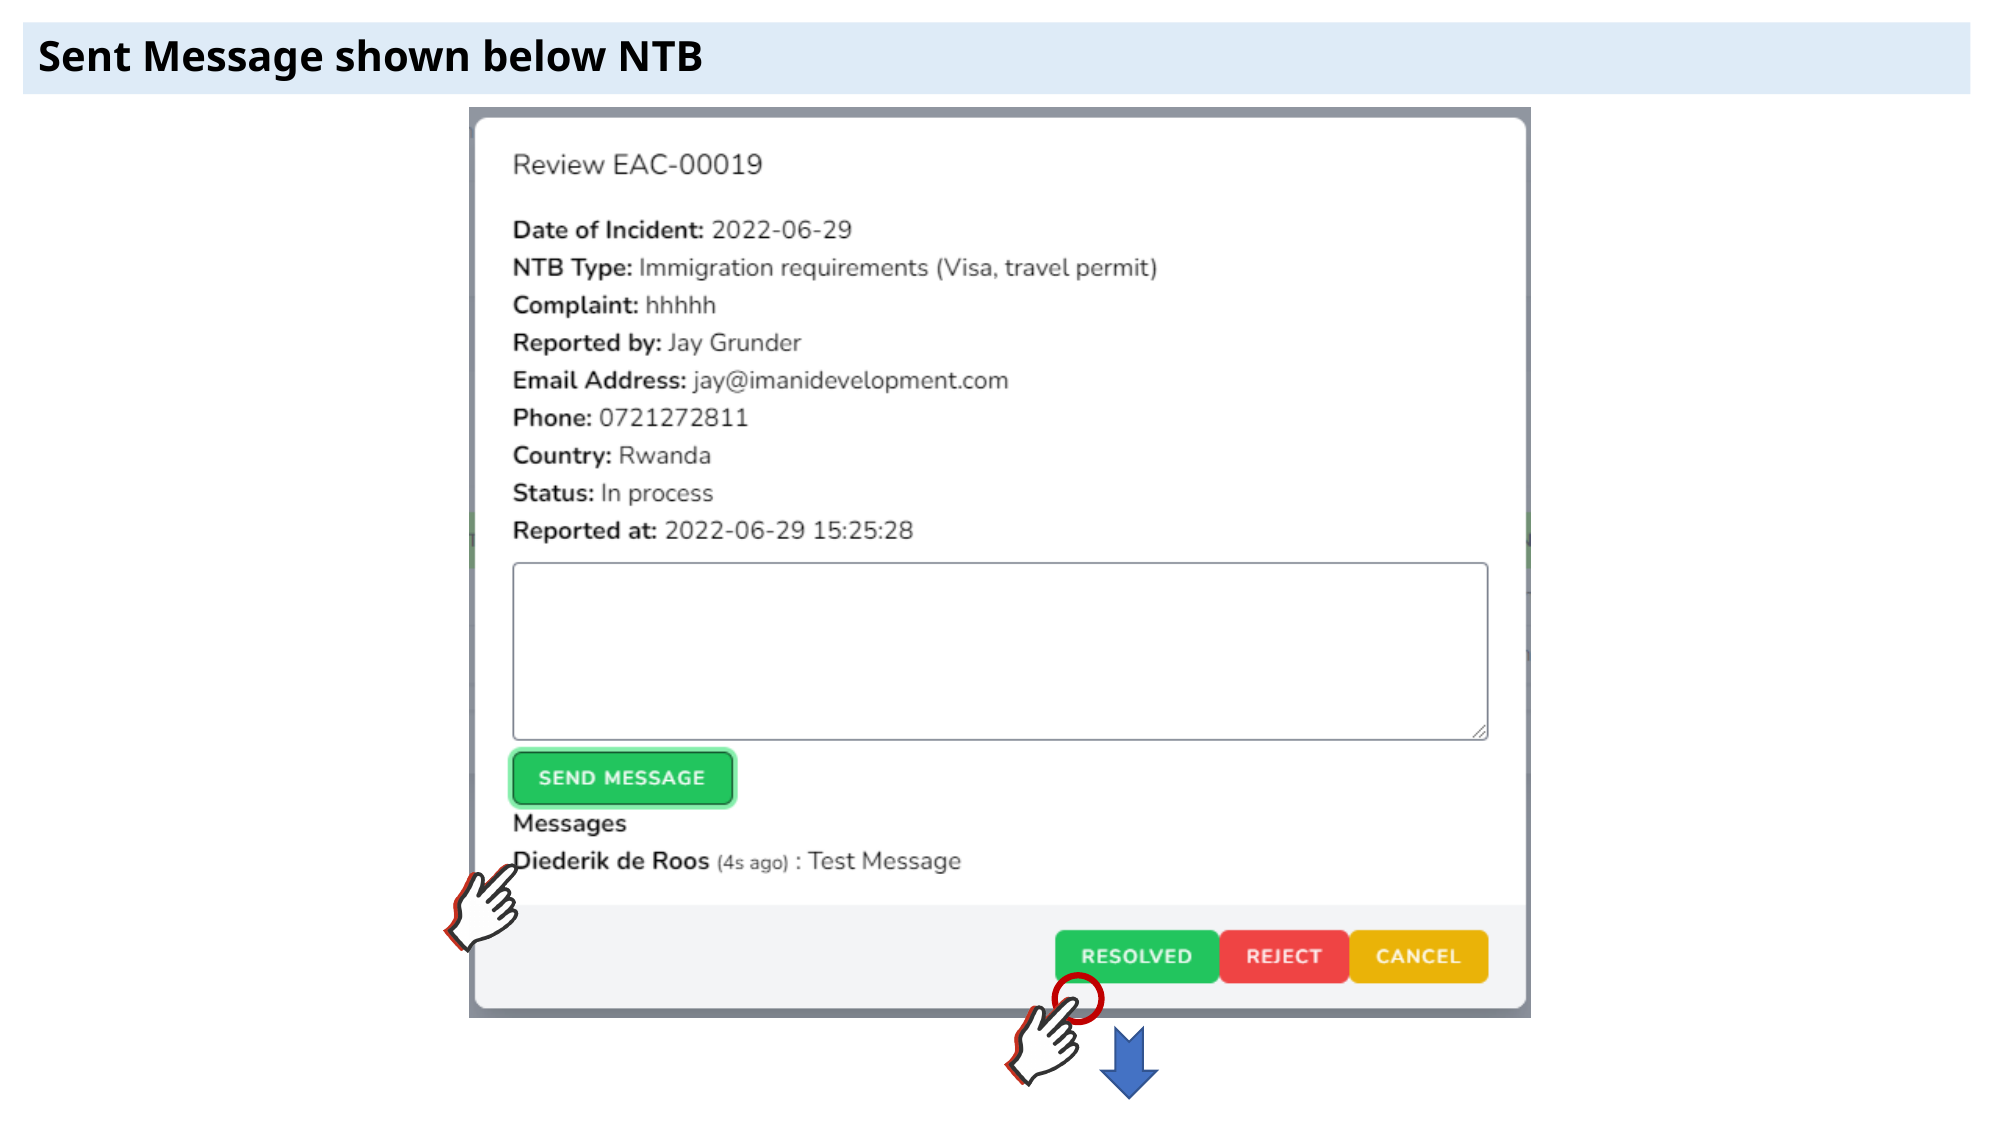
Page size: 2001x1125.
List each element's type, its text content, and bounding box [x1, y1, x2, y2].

picture [443, 107, 1531, 1018]
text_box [1004, 975, 1102, 1087]
text_box [1102, 1025, 1160, 1100]
title Sent Message shown below NTB [23, 22, 1971, 95]
